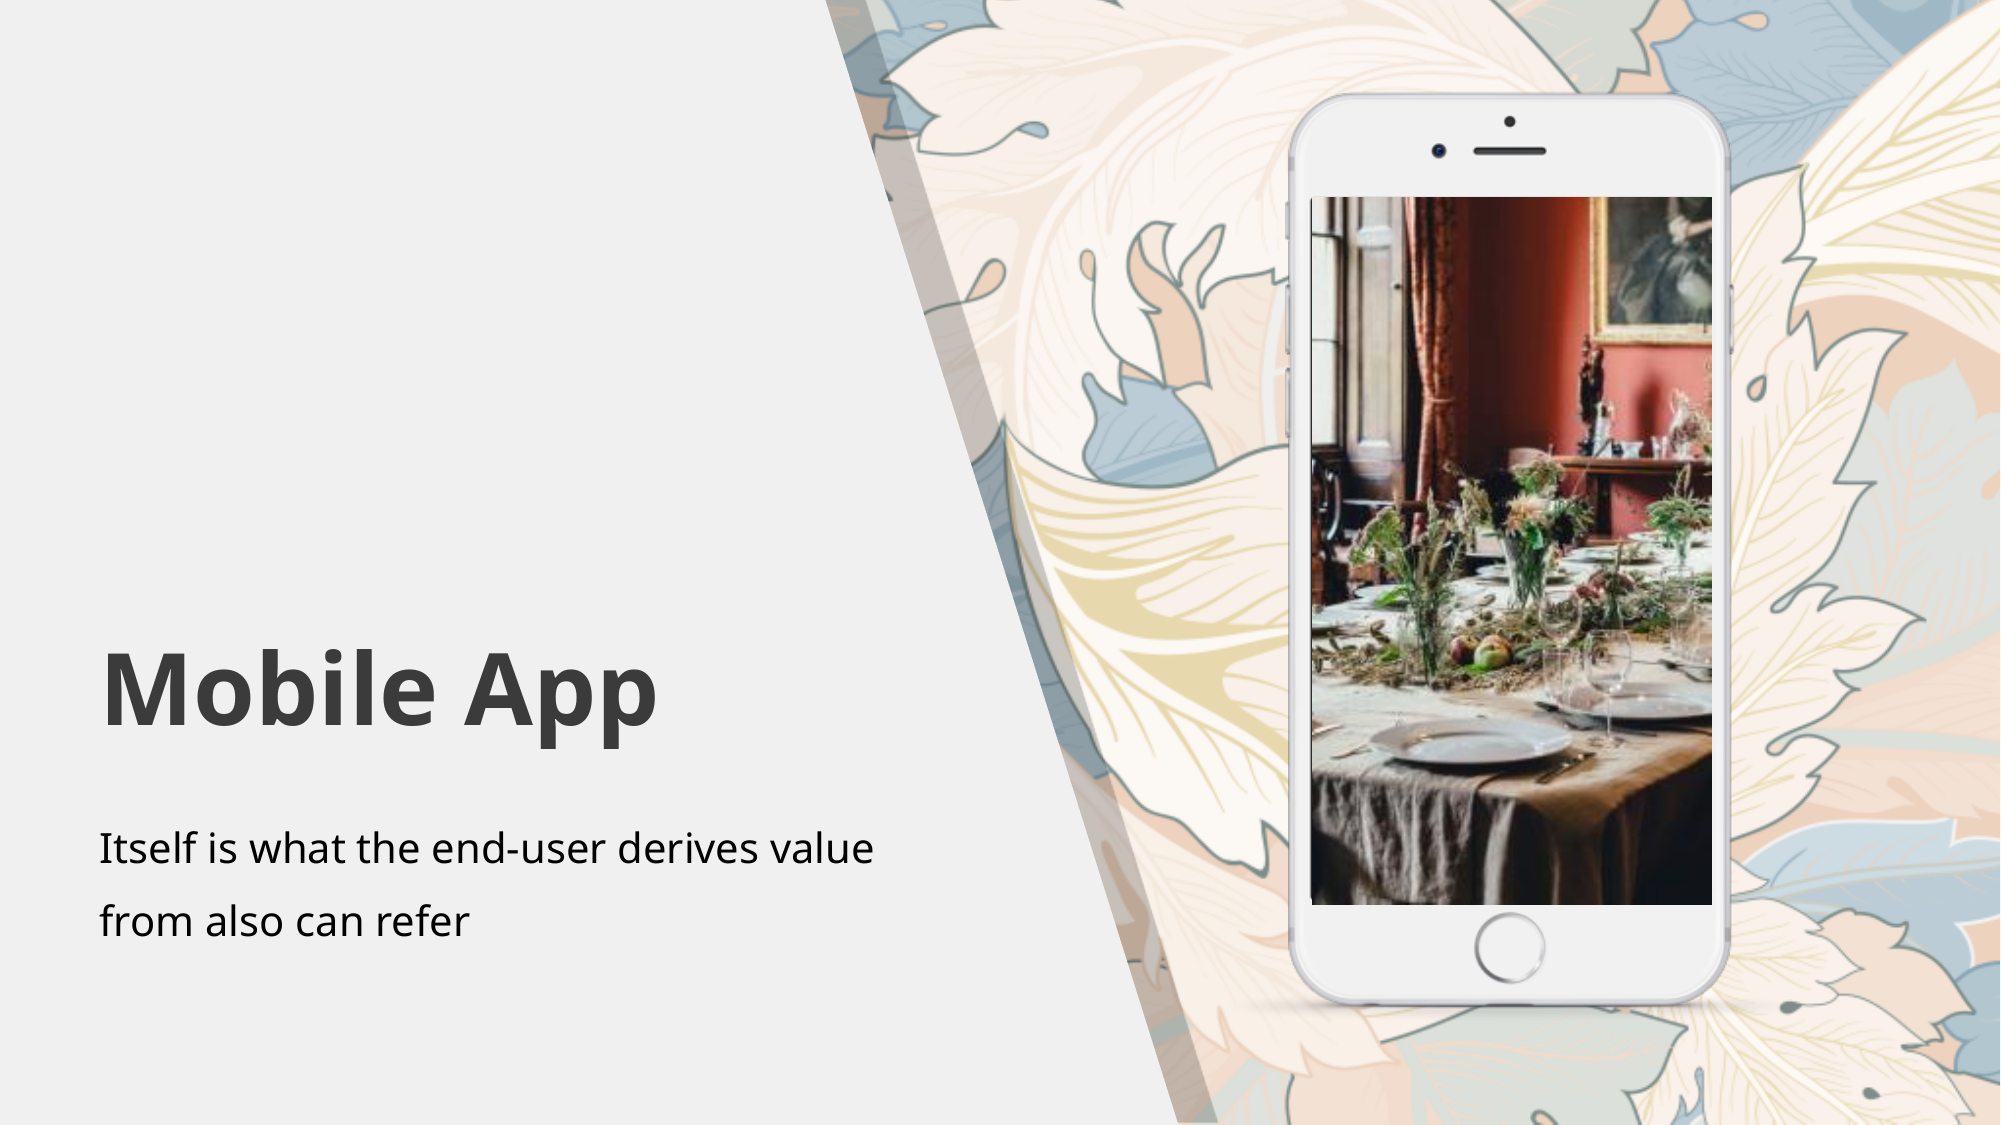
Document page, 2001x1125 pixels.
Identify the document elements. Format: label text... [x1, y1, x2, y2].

text_box Mobile App [84, 618, 751, 753]
text_box Itself is what the end-user derives value from also can refer [84, 791, 964, 952]
picture [826, 0, 2001, 1125]
